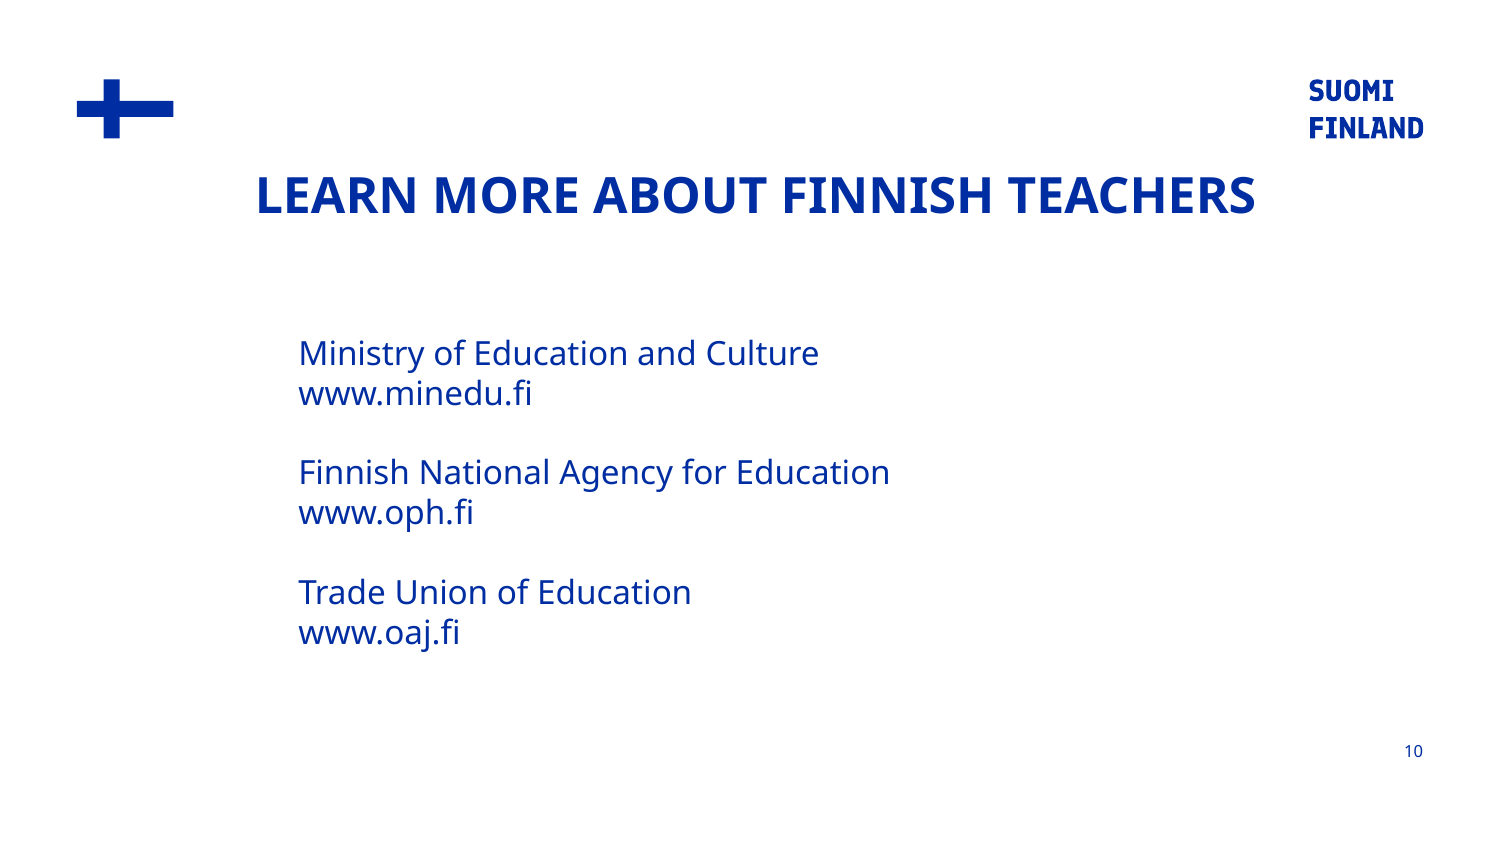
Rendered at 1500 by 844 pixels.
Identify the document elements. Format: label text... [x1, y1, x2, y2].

text_box Ministry of Education and Culture www.minedu.fi Finnish National Agency for Education www.oph.fi Trade Union of Education www.oaj.fi [256, 291, 1266, 551]
slide_number 10 [1305, 740, 1424, 765]
text_box LEARN MORE ABOUT FINNISH TEACHERS [254, 116, 1354, 224]
